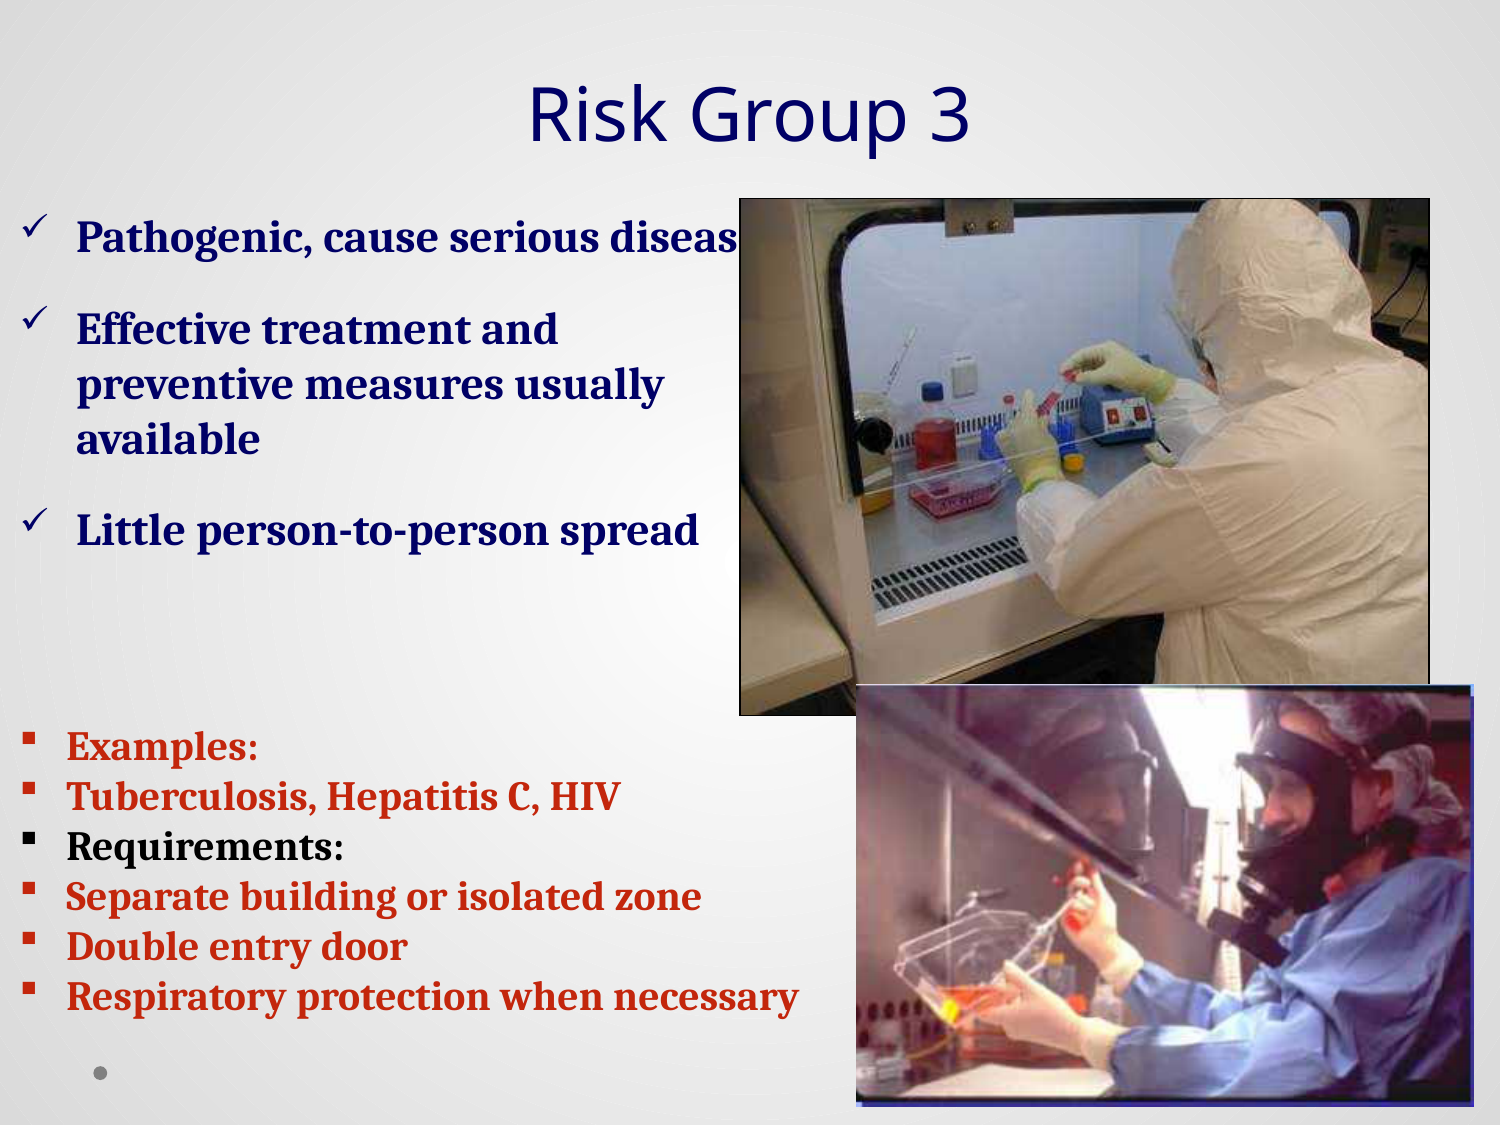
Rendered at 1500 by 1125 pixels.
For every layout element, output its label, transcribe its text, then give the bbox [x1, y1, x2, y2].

text_box Risk Group 3 [0, 0, 1500, 200]
picture [740, 199, 1474, 1107]
text_box Examples: Tuberculosis, Hepatitis C, HIV Requirements: Separate building or isolated zone Double entry door Respiratory protection when necessary [4, 711, 850, 1077]
text_box Pathogenic, cause serious disease Effective treatment and preventive measures usually available Little person-to-person spread [4, 199, 738, 563]
